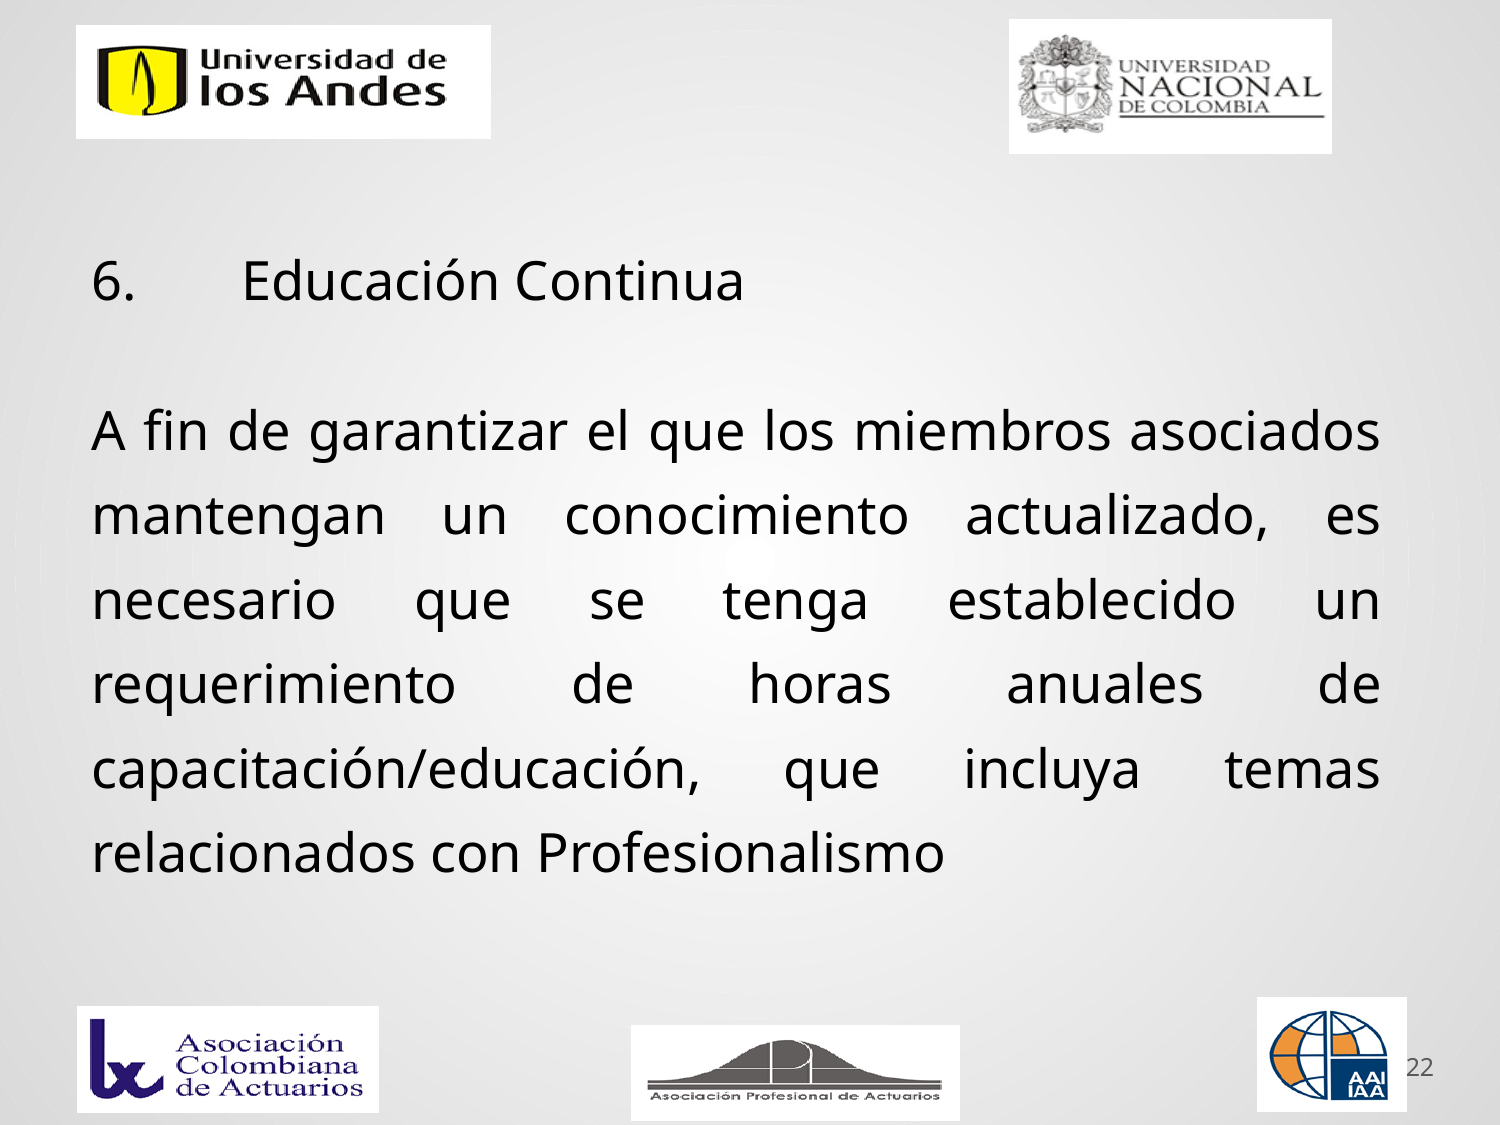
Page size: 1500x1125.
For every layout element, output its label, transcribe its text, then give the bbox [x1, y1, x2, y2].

slide_number 22 [1401, 1042, 1471, 1094]
picture [1009, 19, 1332, 154]
picture [77, 1006, 379, 1113]
text_box 6. Educación Continua A fin de garantizar el que los miembros asociados mantengan un conocimiento actualizado, es necesario que se tenga establecido un requerimiento de horas anuales de capacitación/educación, que incluya temas relacionados con Profesionalismo [76, 219, 1398, 891]
picture [76, 25, 491, 139]
picture [631, 1025, 960, 1121]
picture [1257, 997, 1407, 1112]
